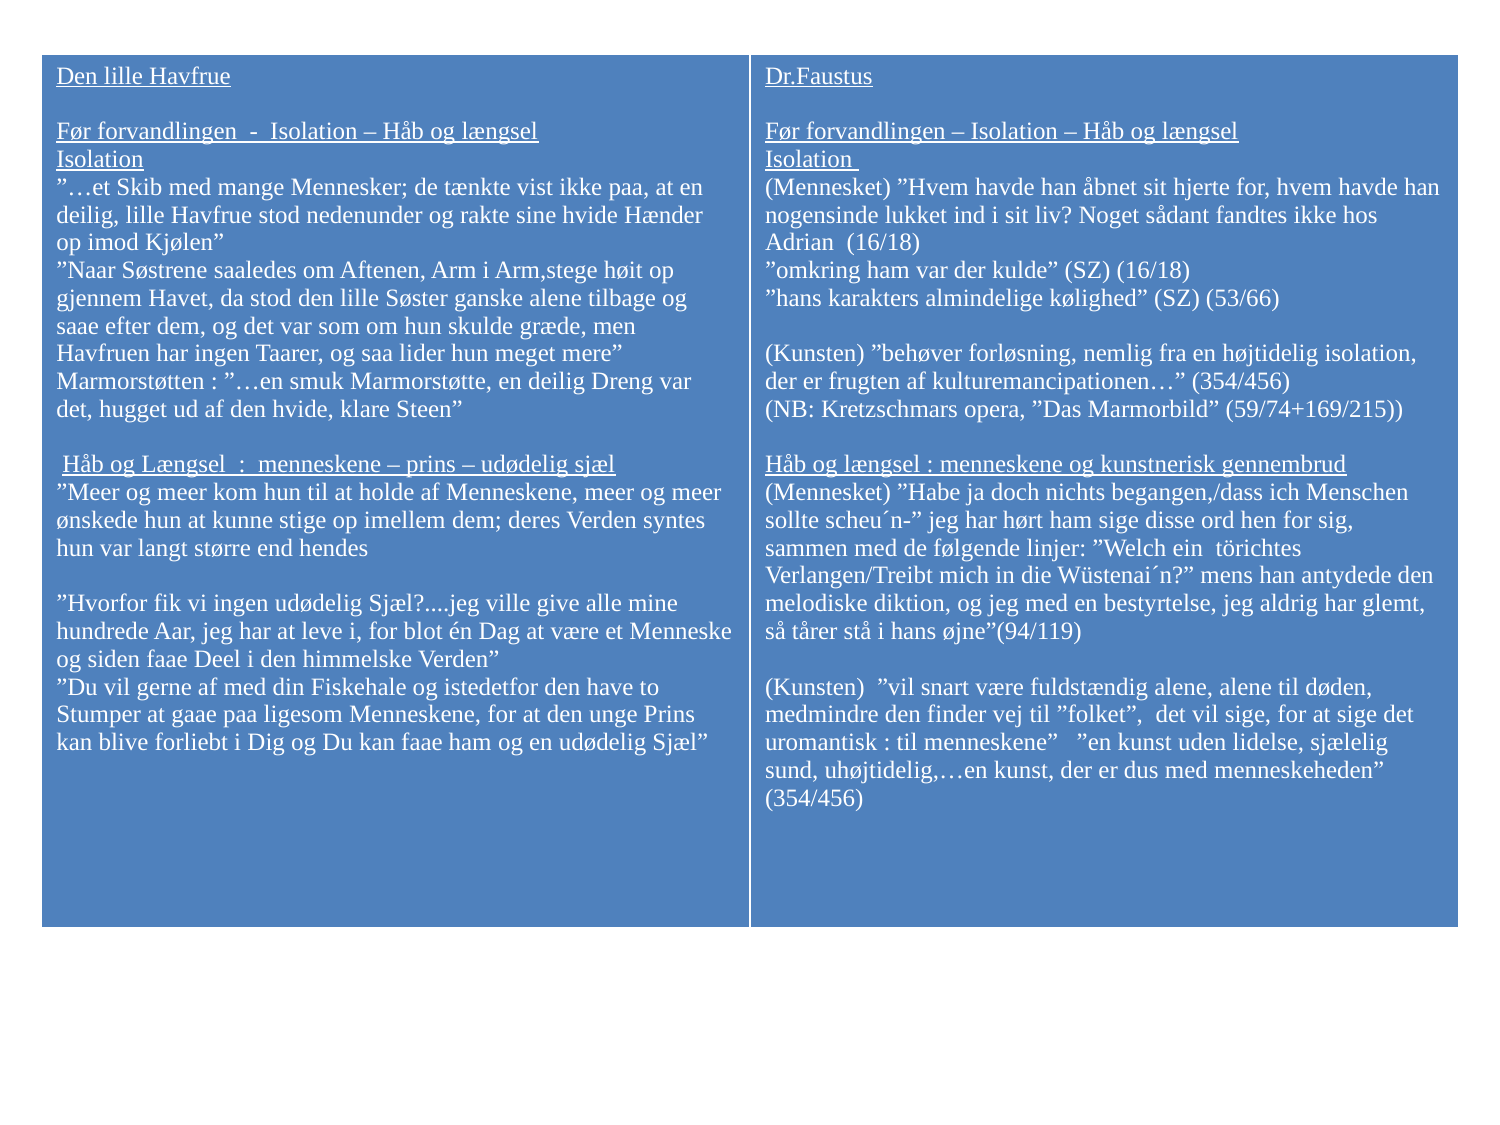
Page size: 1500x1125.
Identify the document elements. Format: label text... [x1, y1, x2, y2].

table_header Dr.Faustus Før forvandlingen – Isolation – Håb og længsel Isolation (Mennesket) ”Hvem havde han åbnet sit hjerte for, hvem havde han nogensinde lukket ind i sit liv? Noget sådant fandtes ikke hos Adrian (16/18) ”omkring ham var der kulde” (SZ) (16/18) ”hans karakters almindelige kølighed” (SZ) (53/66) (Kunsten) ”behøver forløsning, nemlig fra en højtidelig isolation, der er frugten af kulturemancipationen…” (354/456) (NB: Kretzschmars opera, ”Das Marmorbild” (59/74+169/215)) Håb og længsel : menneskene og kunstnerisk gennembrud (Mennesket) ”Habe ja doch nichts begangen,/dass ich Menschen sollte scheu´n-” jeg har hørt ham sige disse ord hen for sig, sammen med de følgende linjer: ”Welch ein törichtes Verlangen/Treibt mich in die Wüstenai´n?” mens han antydede den melodiske diktion, og jeg med en bestyrtelse, jeg aldrig har glemt, så tårer stå i hans øjne”(94/119) (Kunsten) ”vil snart være fuldstændig alene, alene til døden, medmindre den finder vej til ”folket”, det vil sige, for at sige det uromantisk : til menneskene” ”en kunst uden lidelse, sjælelig sund, uhøjtidelig,…en kunst, der er dus med menneskeheden” (354/456) [751, 55, 1458, 927]
table_header Den lille Havfrue Før forvandlingen - Isolation – Håb og længsel Isolation ”…et Skib med mange Mennesker; de tænkte vist ikke paa, at en deilig, lille Havfrue stod nedenunder og rakte sine hvide Hænder op imod Kjølen” ”Naar Søstrene saaledes om Aftenen, Arm i Arm,stege høit op gjennem Havet, da stod den lille Søster ganske alene tilbage og saae efter dem, og det var som om hun skulde græde, men Havfruen har ingen Taarer, og saa lider hun meget mere” Marmorstøtten : ”…en smuk Marmorstøtte, en deilig Dreng var det, hugget ud af den hvide, klare Steen” Håb og Længsel : menneskene – prins – udødelig sjæl ”Meer og meer kom hun til at holde af Menneskene, meer og meer ønskede hun at kunne stige op imellem dem; deres Verden syntes hun var langt større end hendes ”Hvorfor fik vi ingen udødelig Sjæl?....jeg ville give alle mine hundrede Aar, jeg har at leve i, for blot én Dag at være et Menneske og siden faae Deel i den himmelske Verden” ”Du vil gerne af med din Fiskehale og istedetfor den have to Stumper at gaae paa ligesom Menneskene, for at den unge Prins kan blive forliebt i Dig og Du kan faae ham og en udødelig Sjæl” [42, 55, 749, 927]
